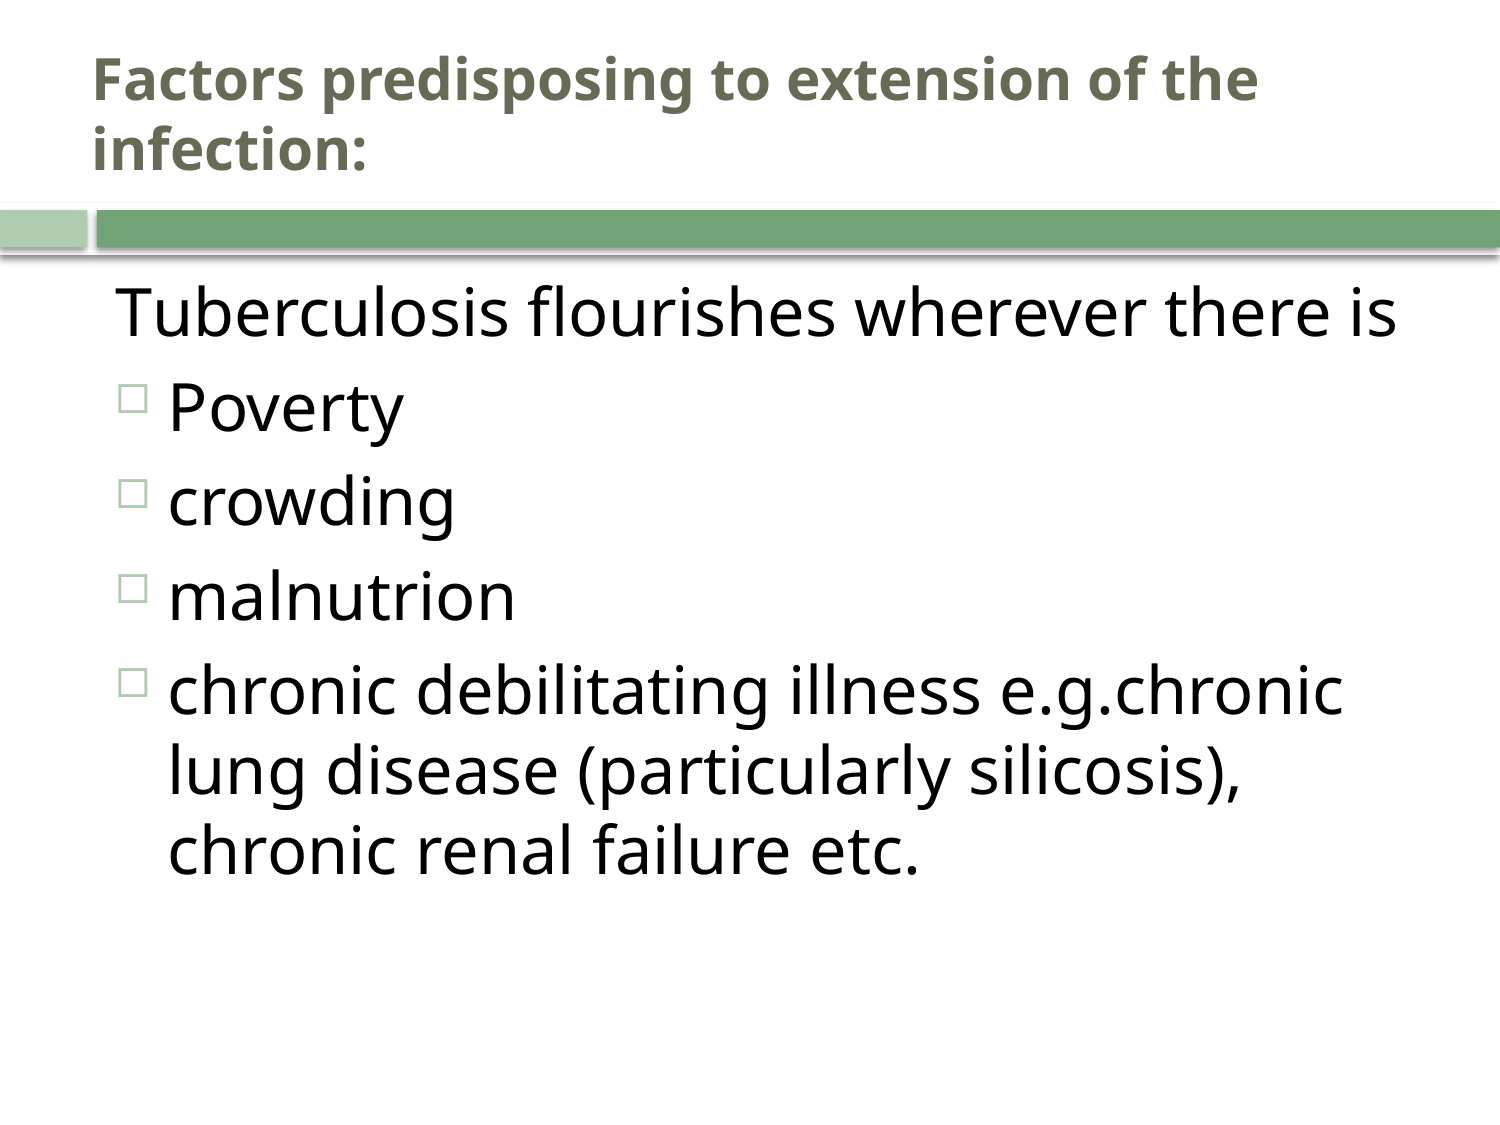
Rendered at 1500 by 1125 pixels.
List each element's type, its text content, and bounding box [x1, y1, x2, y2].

list Tuberculosis flourishes wherever there is Poverty crowding malnutrion chronic debilitating illness e.g.chronic lung disease (particularly silicosis), chronic renal failure etc. [100, 262, 1438, 1000]
title Factors predisposing to extension of the infection: [76, 30, 1435, 194]
